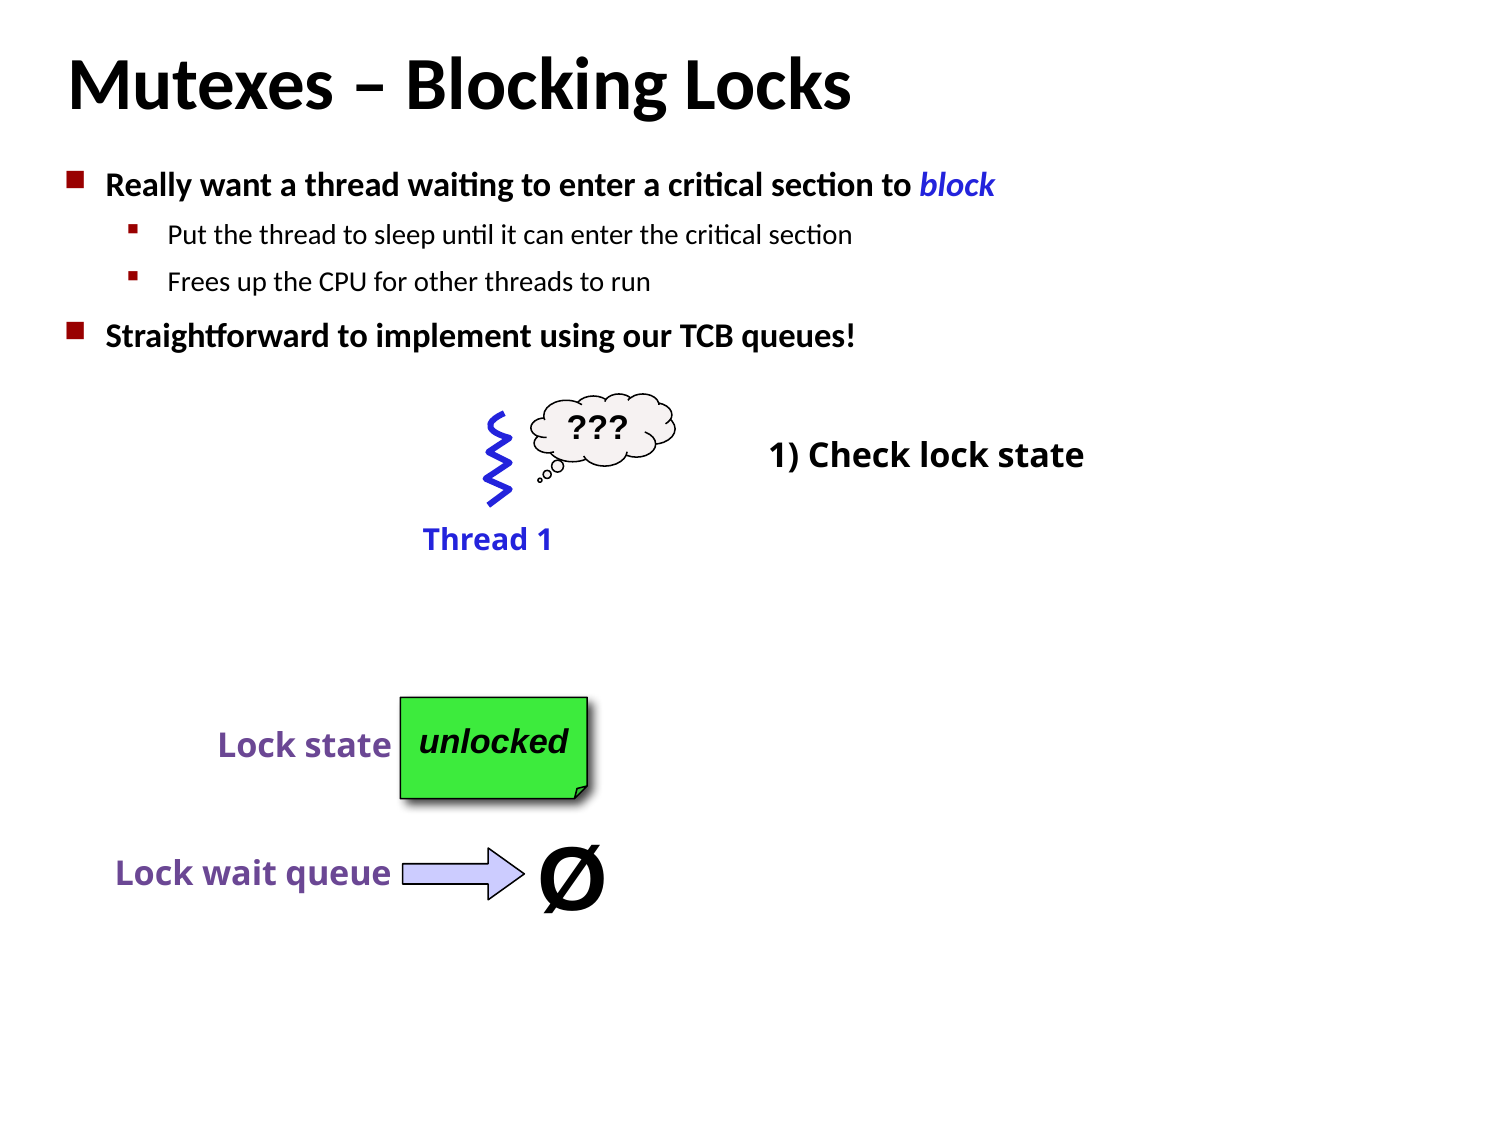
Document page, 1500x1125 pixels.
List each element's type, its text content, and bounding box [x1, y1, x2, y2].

title Mutexes – Blocking Locks [52, 21, 1299, 146]
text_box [114, 393, 1058, 931]
list Really want a thread waiting to enter a critical section to block Put the thread to sleep until it can enter the critical section Frees up the CPU for other threads to run Straightforward to implement using our TCB queues! [52, 146, 1348, 365]
